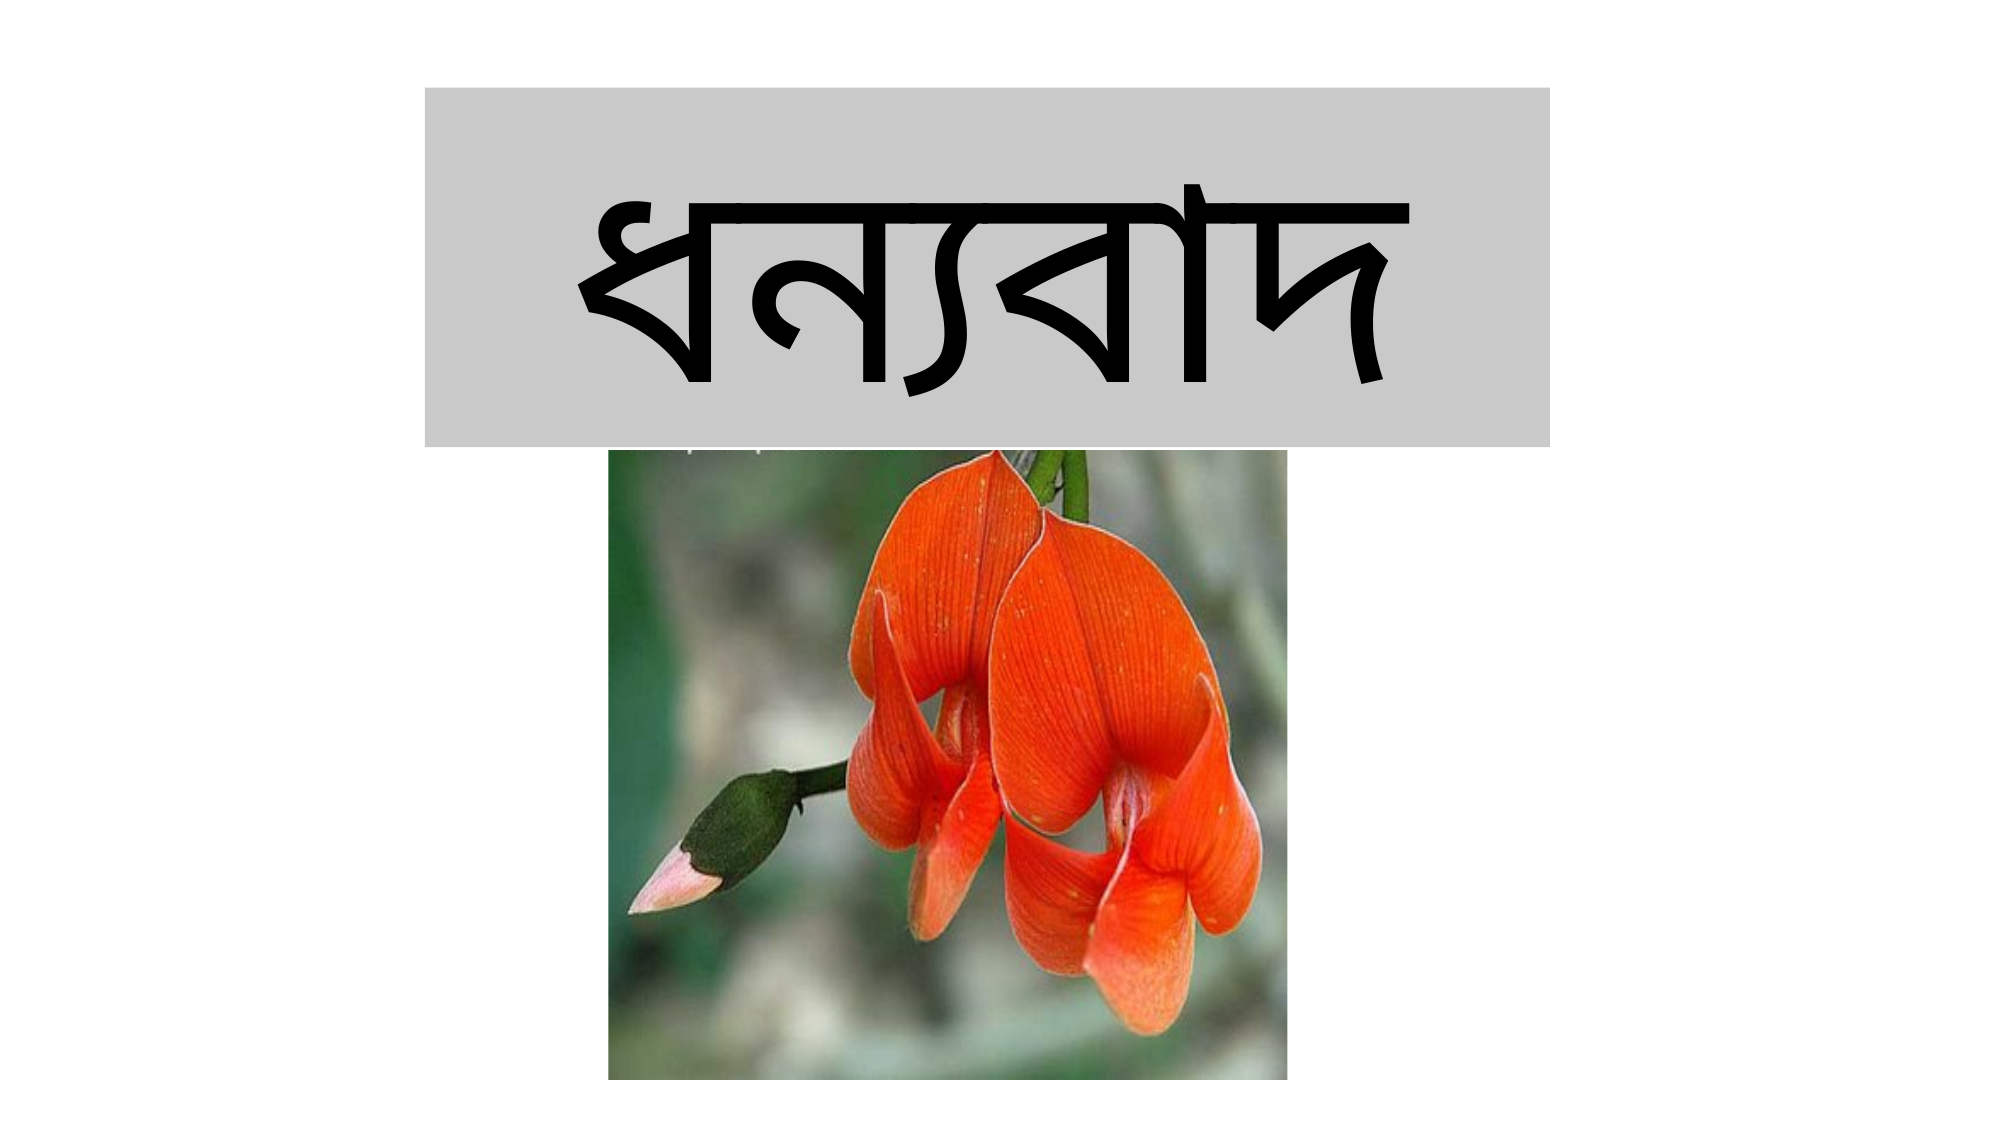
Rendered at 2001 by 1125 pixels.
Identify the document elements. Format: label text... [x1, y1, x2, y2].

picture [608, 449, 1288, 1080]
text_box ধন্যবাদ [424, 87, 1550, 448]
